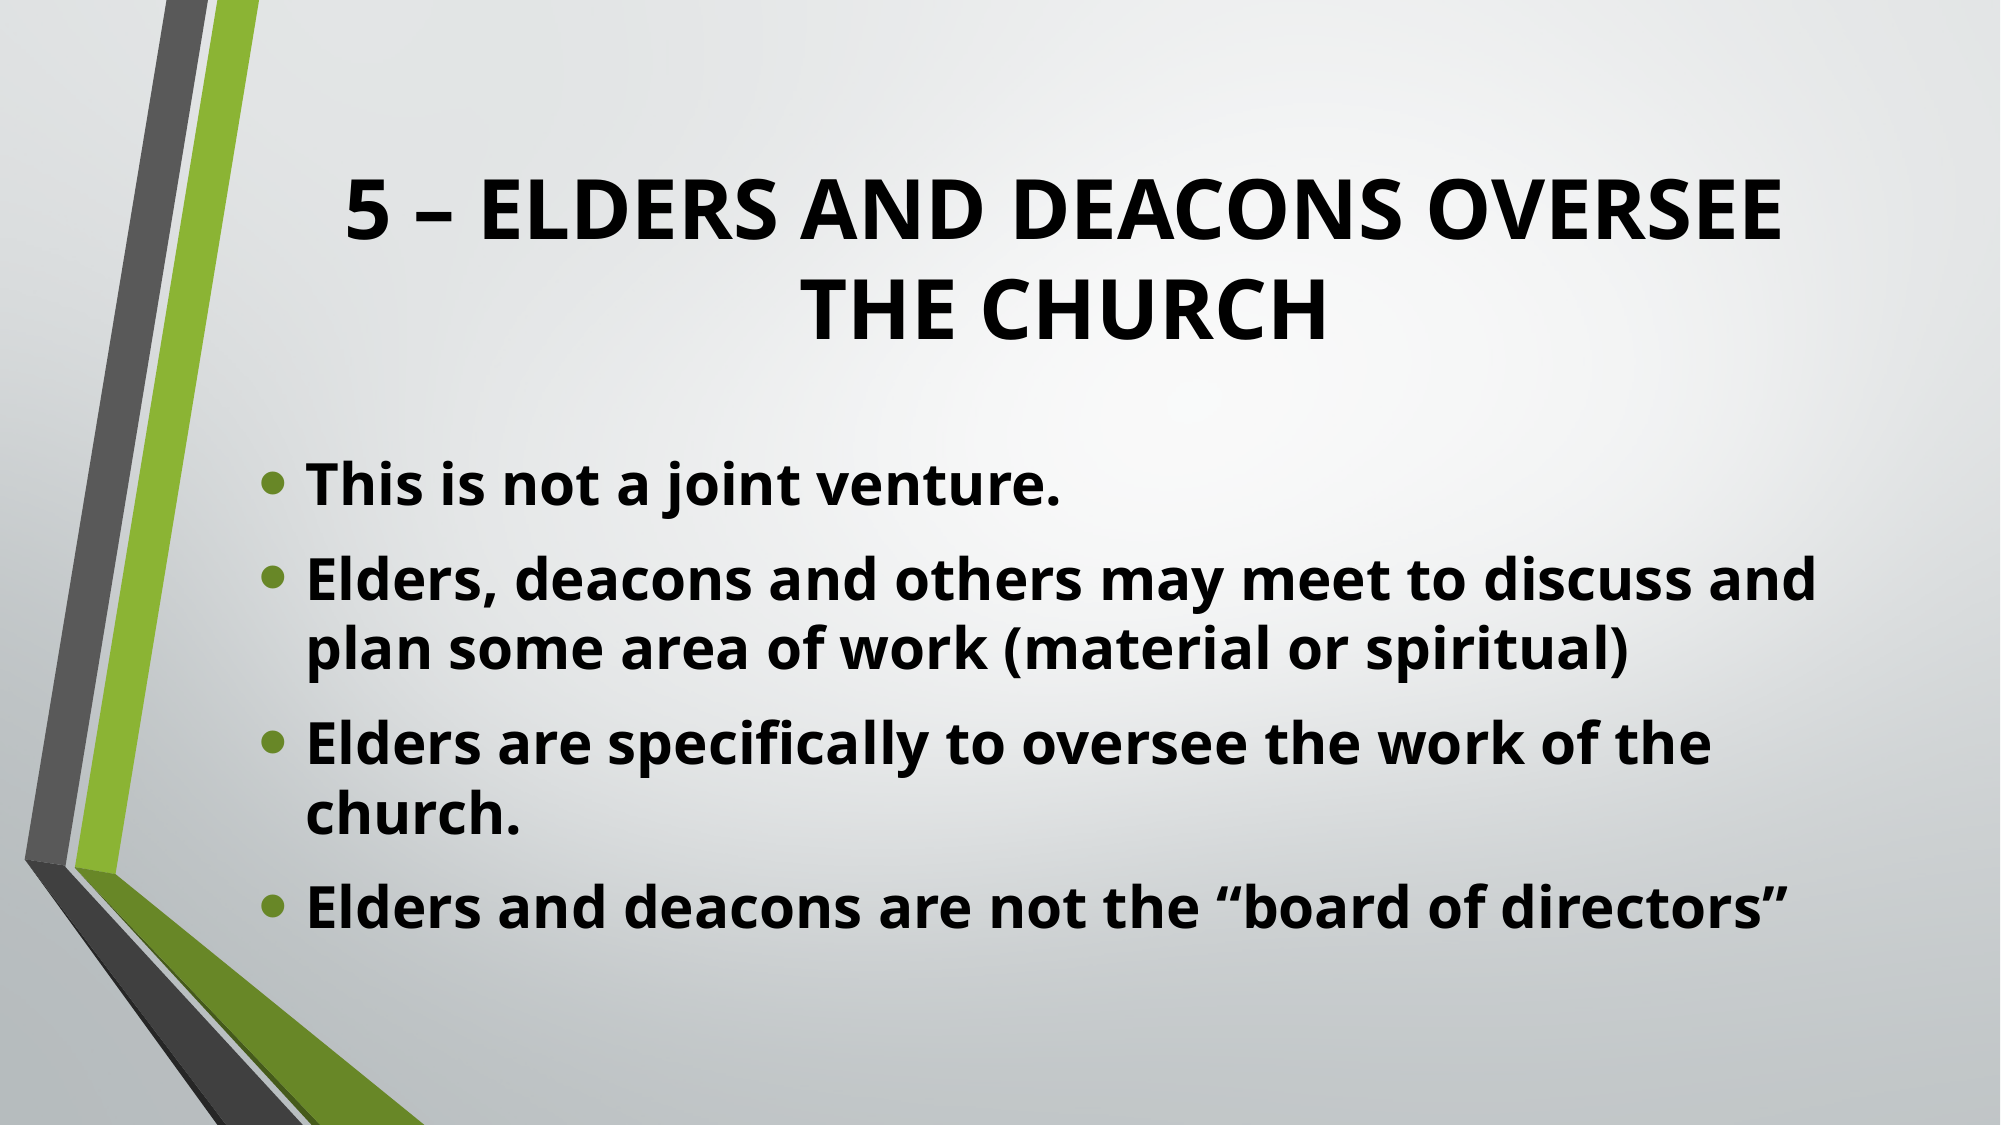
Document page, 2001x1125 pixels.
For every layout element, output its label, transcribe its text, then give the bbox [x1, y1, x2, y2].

list This is not a joint venture. Elders, deacons and others may meet to discuss and plan some area of work (material or spiritual) Elders are specifically to oversee the work of the church. Elders and deacons are not the “board of directors” [243, 437, 1887, 950]
title 5 – ELDERS AND DEACONS OVERSEE THE CHURCH [243, 112, 1887, 400]
